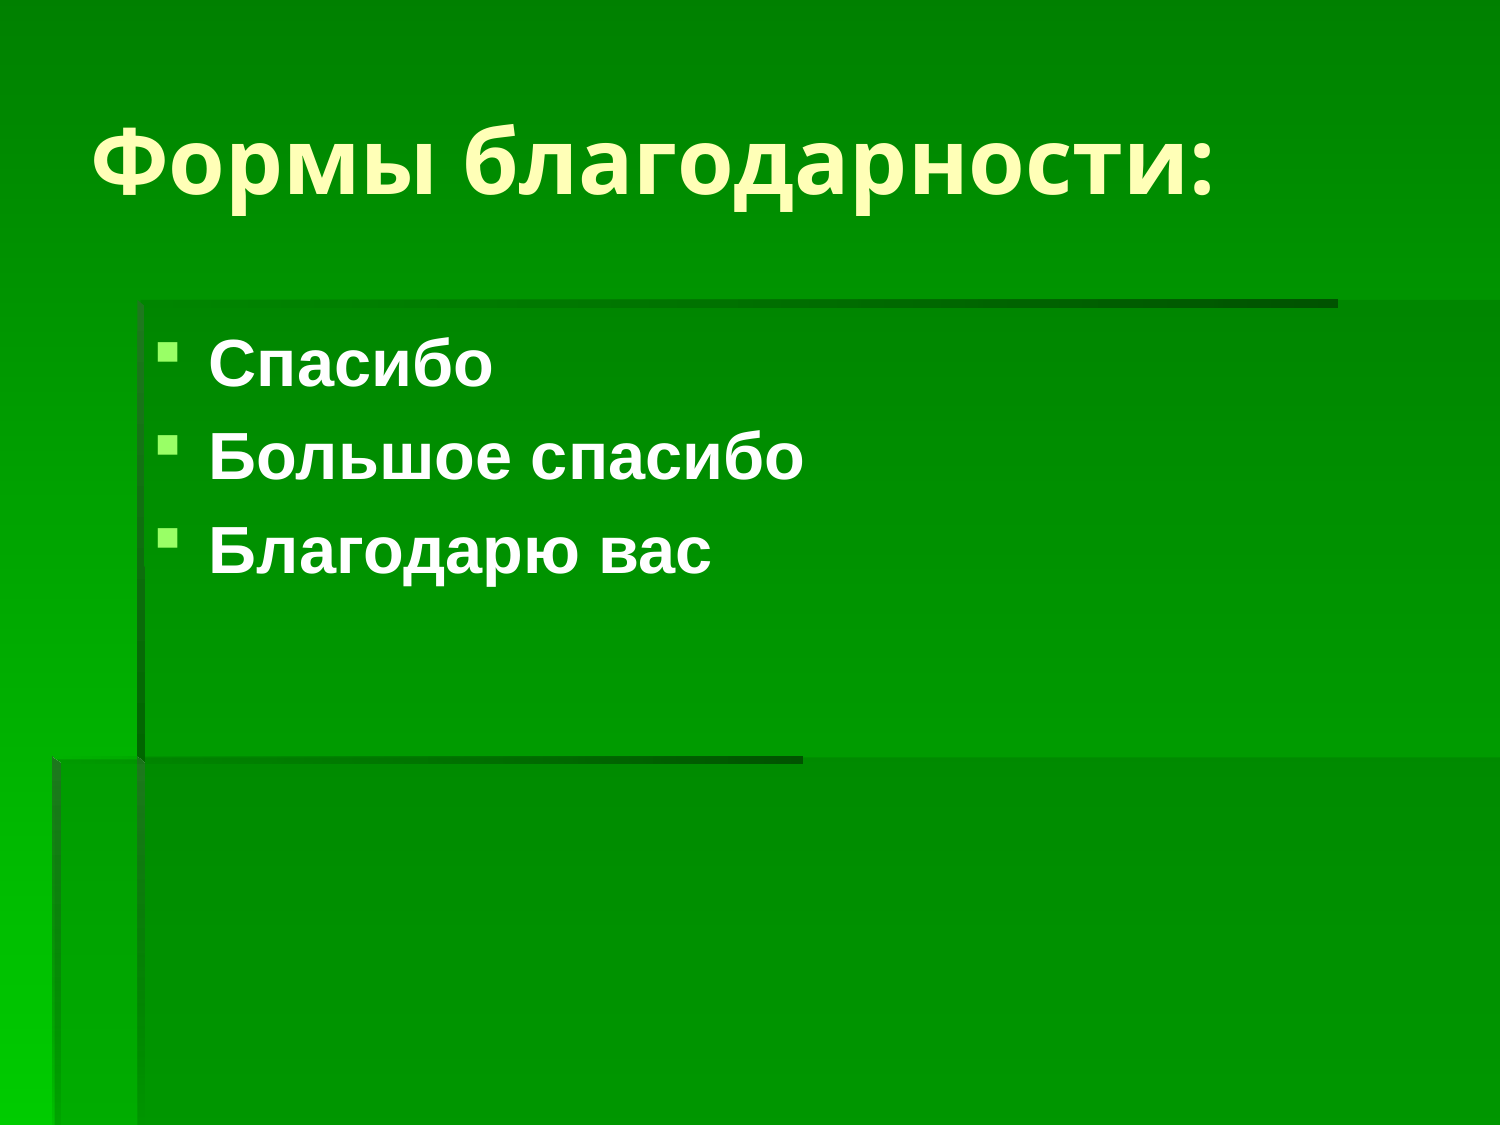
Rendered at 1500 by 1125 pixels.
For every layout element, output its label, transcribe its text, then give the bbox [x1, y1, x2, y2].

list Спасибо Большое спасибо Благодарю вас [137, 312, 1451, 1000]
title Формы благодарности: [75, 40, 1451, 275]
